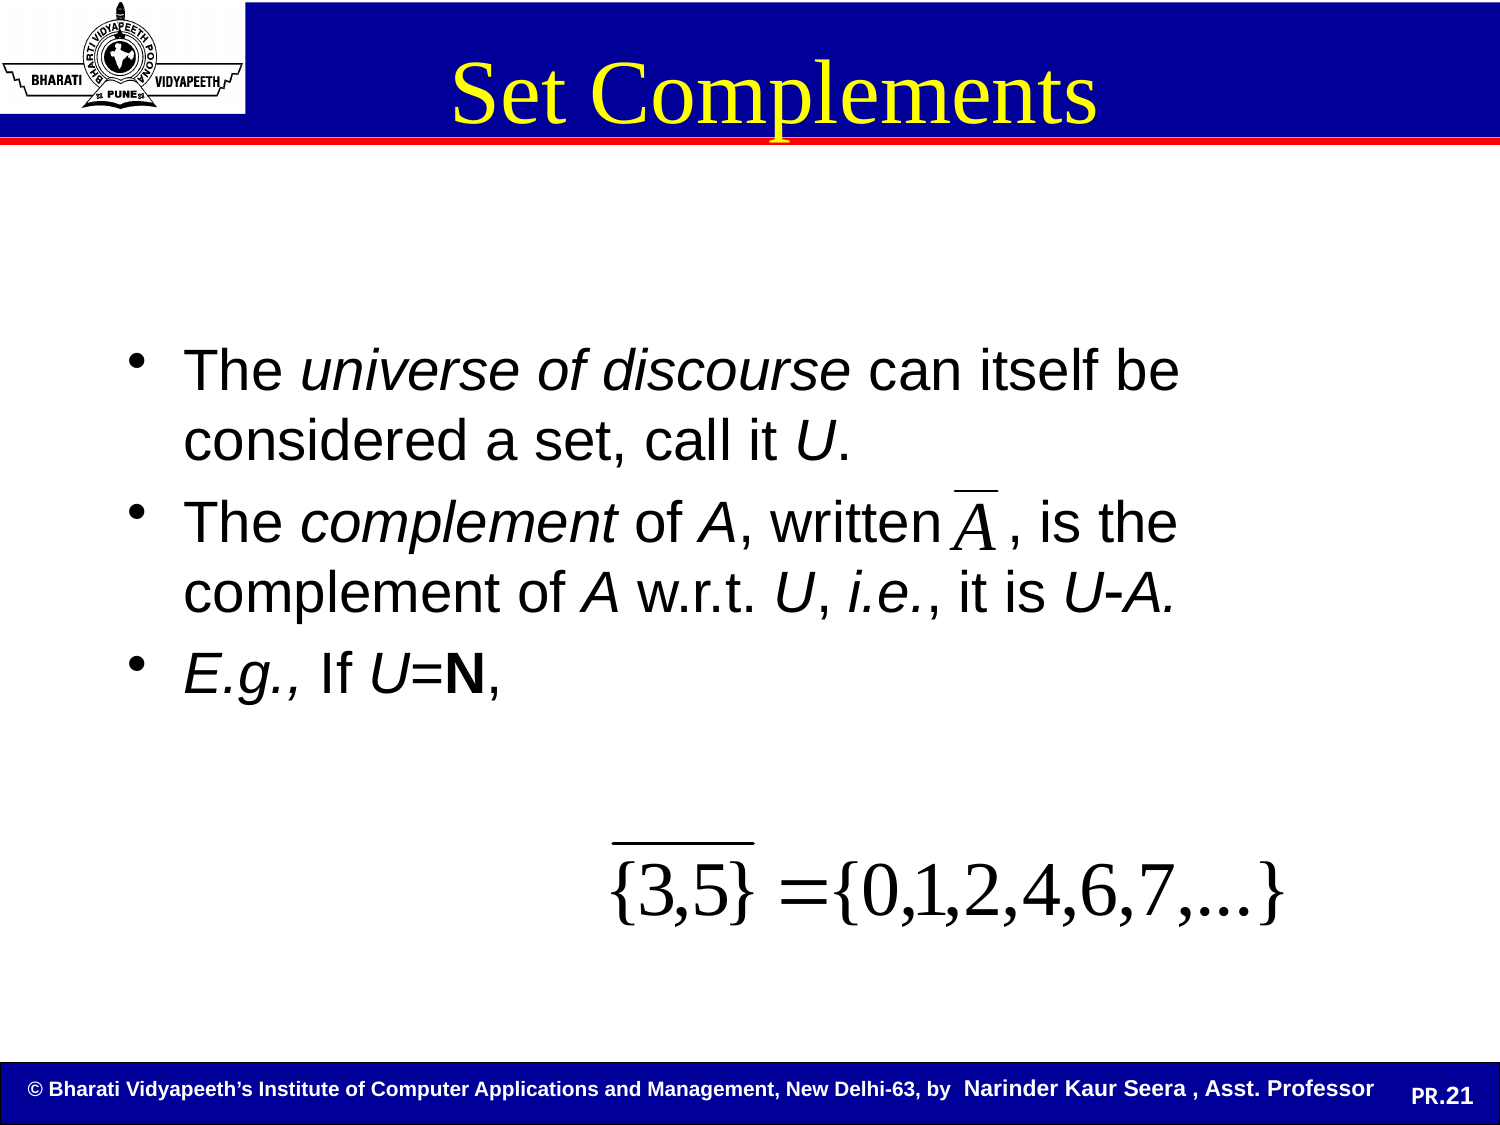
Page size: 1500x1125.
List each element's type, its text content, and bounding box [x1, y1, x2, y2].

text_box The universe of discourse can itself be considered a set, call it U. The complement of A, written , is the complement of A w.r.t. U, i.e., it is UA. E.g., If U=N, [112, 324, 1388, 1000]
picture [2, 2, 243, 109]
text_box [599, 824, 1303, 949]
text_box Set Complements [137, 24, 1413, 213]
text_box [937, 474, 1013, 563]
